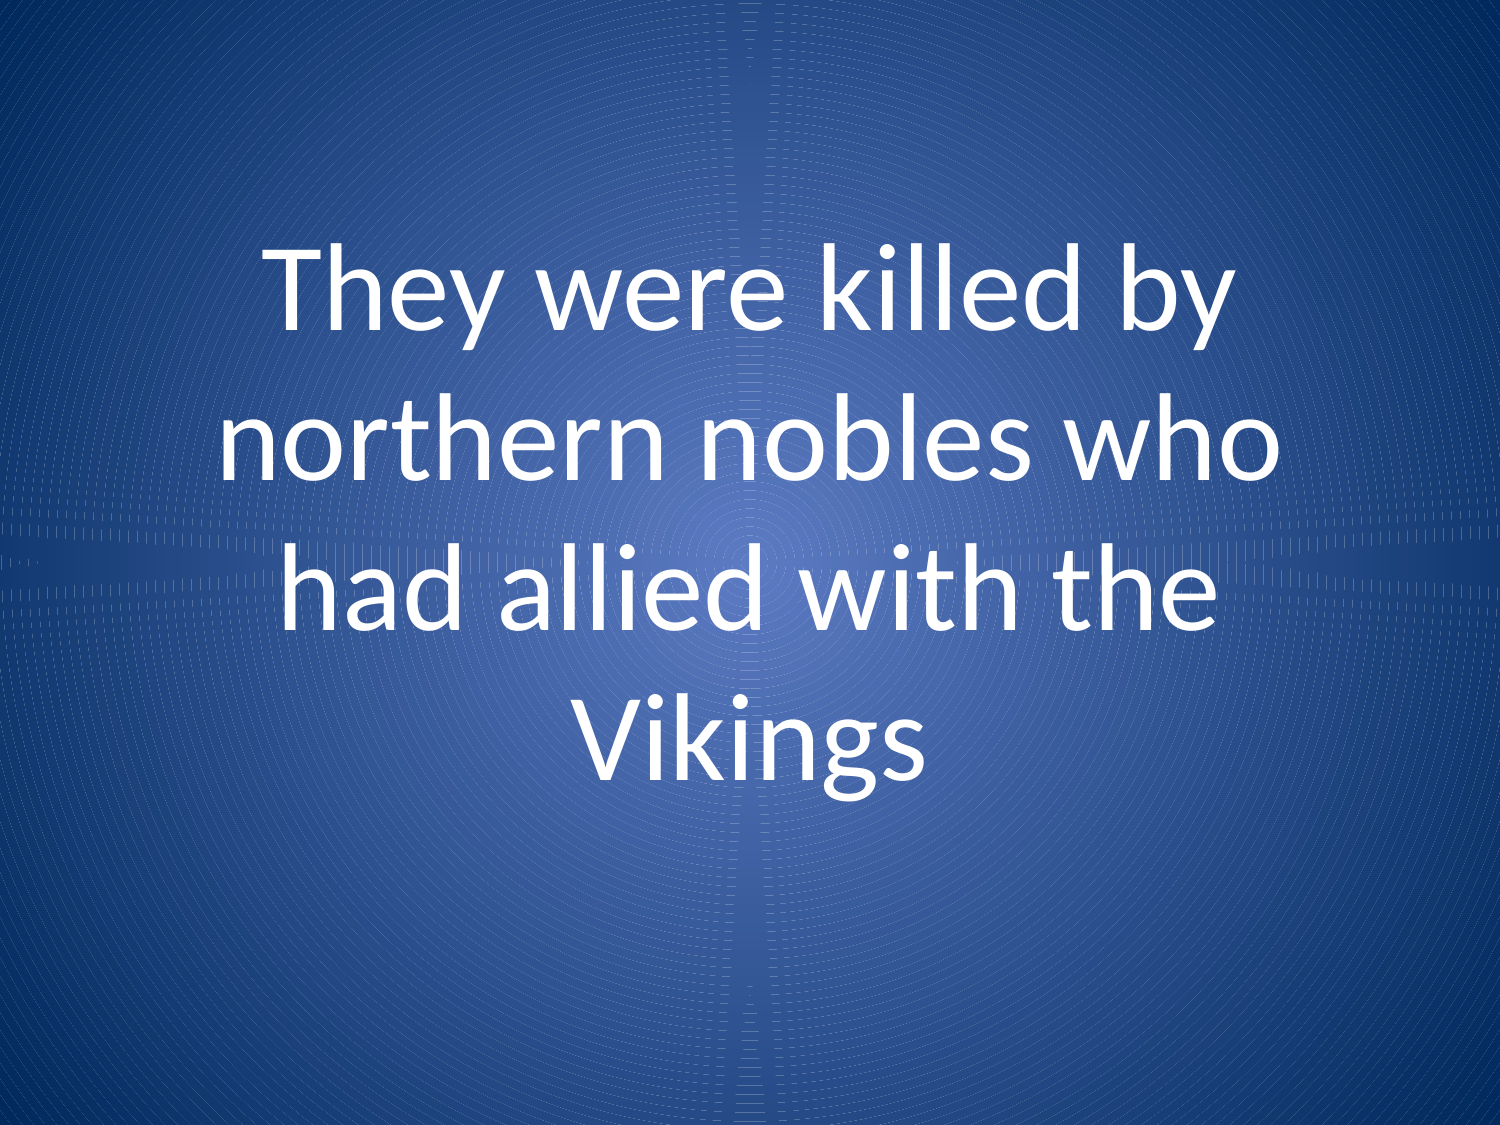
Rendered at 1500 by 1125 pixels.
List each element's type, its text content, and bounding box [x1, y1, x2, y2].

title They were killed by northern nobles who had allied with the Vikings [112, 385, 1388, 627]
